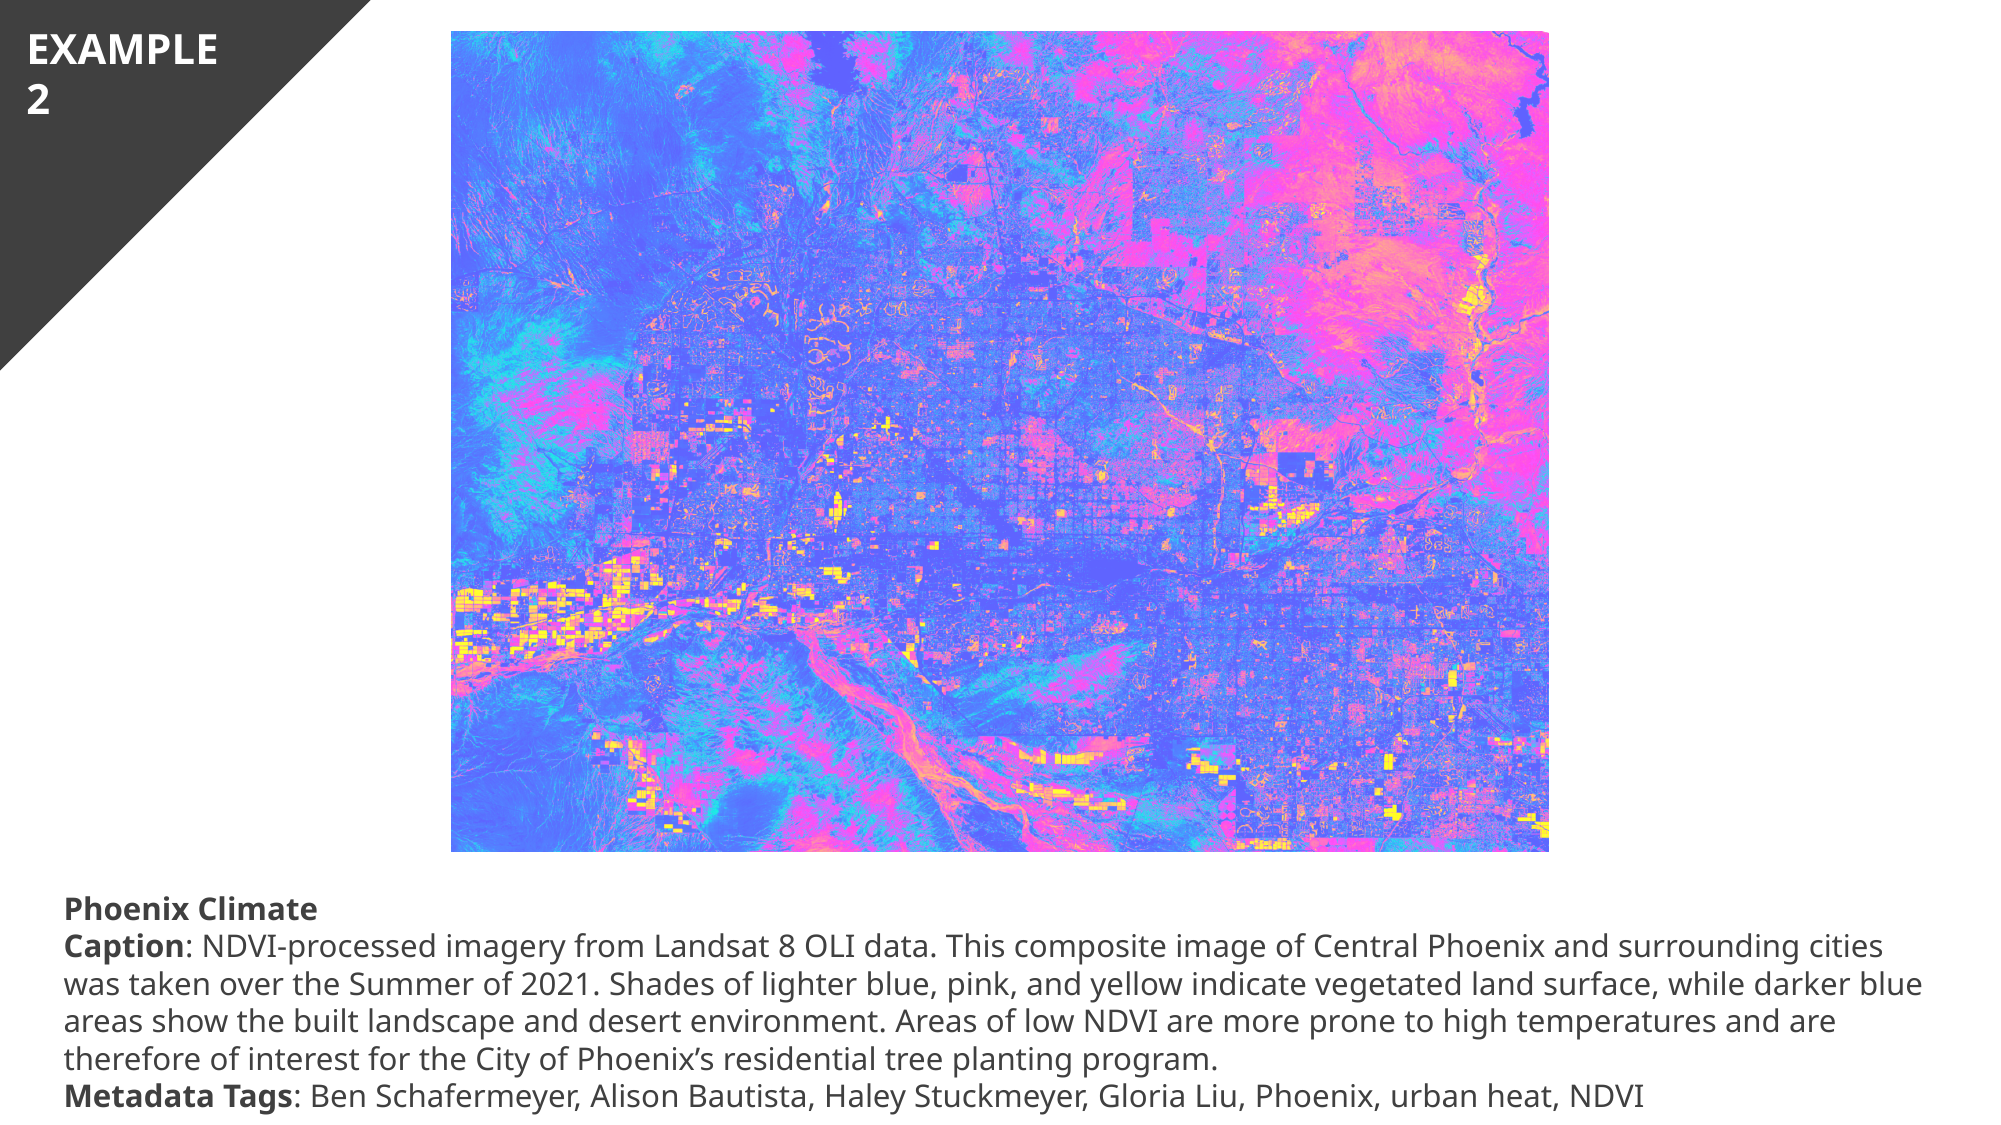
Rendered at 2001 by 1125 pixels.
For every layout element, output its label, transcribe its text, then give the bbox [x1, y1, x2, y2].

text_box EXAMPLE 2 [11, 15, 259, 131]
text_box Phoenix Climate Caption: NDVI-processed imagery from Landsat 8 OLI data. This composite image of Central Phoenix and surrounding cities was taken over the Summer of 2021. Shades of lighter blue, pink, and yellow indicate vegetated land surface, while darker blue areas show the built landscape and desert environment. Areas of low NDVI are more prone to high temperatures and are therefore of interest for the City of Phoenix’s residential tree planting program. Metadata Tags: Ben Schafermeyer, Alison Bautista, Haley Stuckmeyer, Gloria Liu, Phoenix, urban heat, NDVI [48, 881, 1952, 1125]
text_box [0, 0, 373, 373]
picture [451, 31, 1549, 852]
